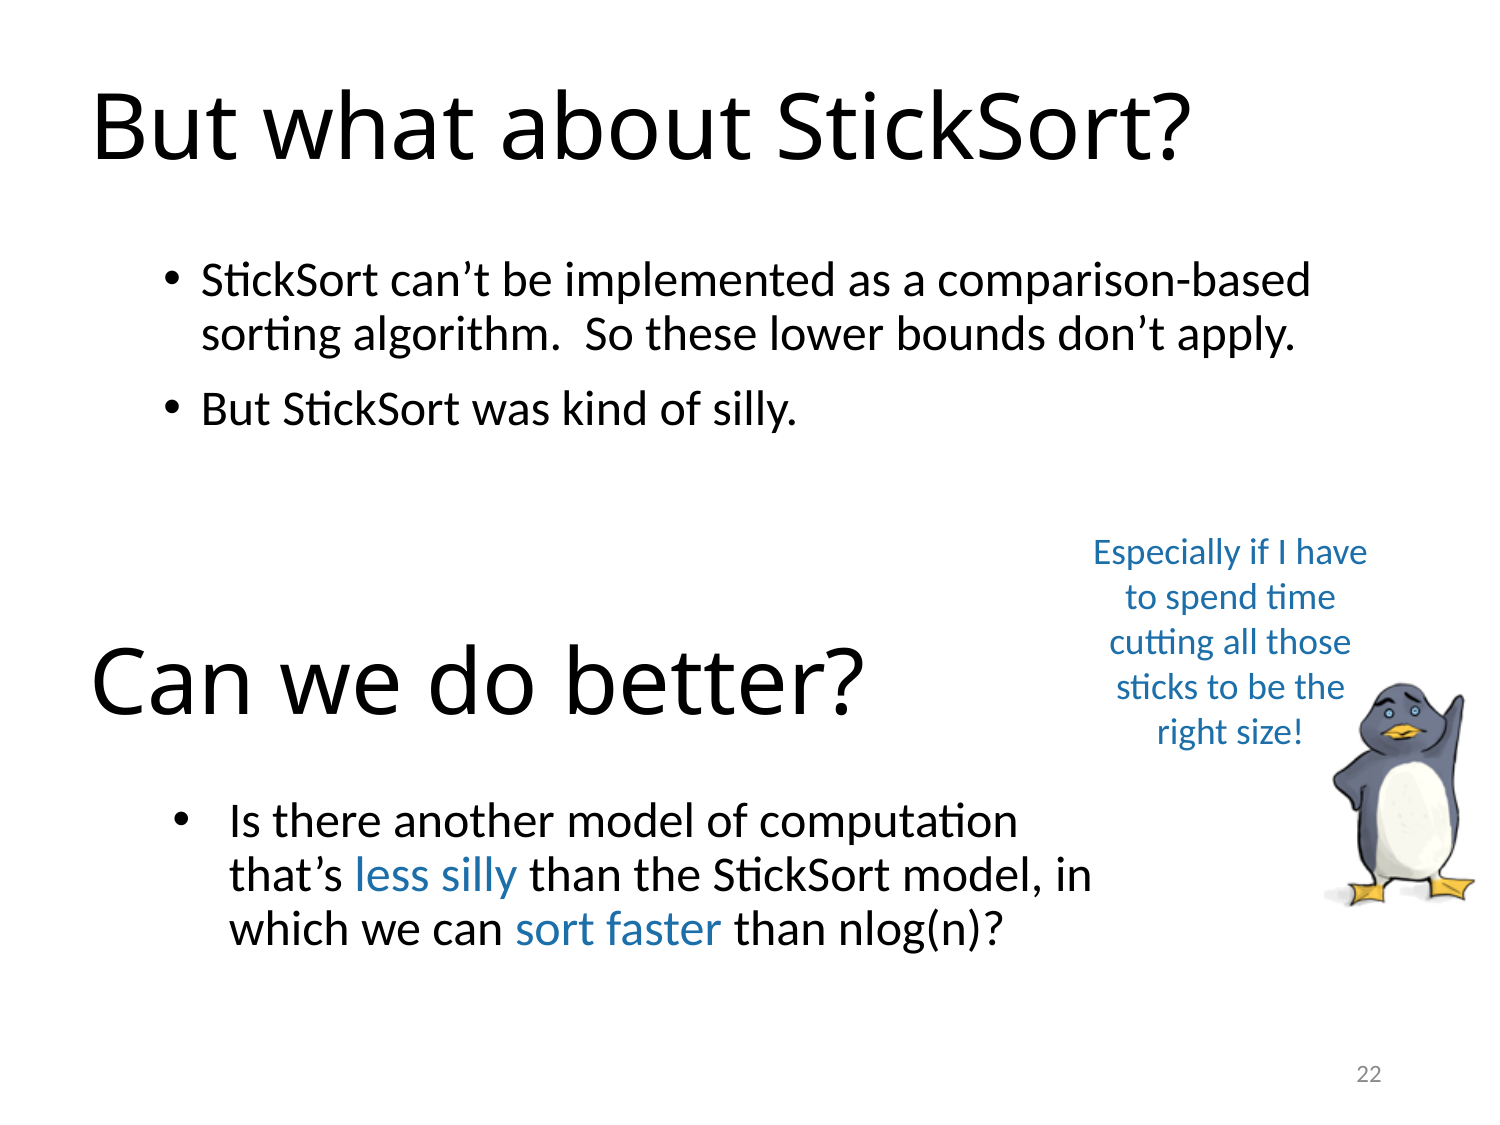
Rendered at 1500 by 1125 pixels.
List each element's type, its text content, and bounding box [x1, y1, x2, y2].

text_box StickSort can’t be implemented as a comparison-based sorting algorithm. So these lower bounds don’t apply. But StickSort was kind of silly. [148, 245, 1385, 524]
text_box Especially if I have to spend time cutting all those sticks to be the right size! [1070, 519, 1391, 668]
title But what about StickSort? [74, 21, 1368, 239]
text_box Is there another model of computation that’s less silly than the StickSort model, in which we can sort faster than nlog(n)? [157, 794, 1109, 1028]
picture [1309, 668, 1497, 919]
slide_number 22 [1059, 1042, 1397, 1103]
text_box Can we do better? [74, 576, 1368, 794]
